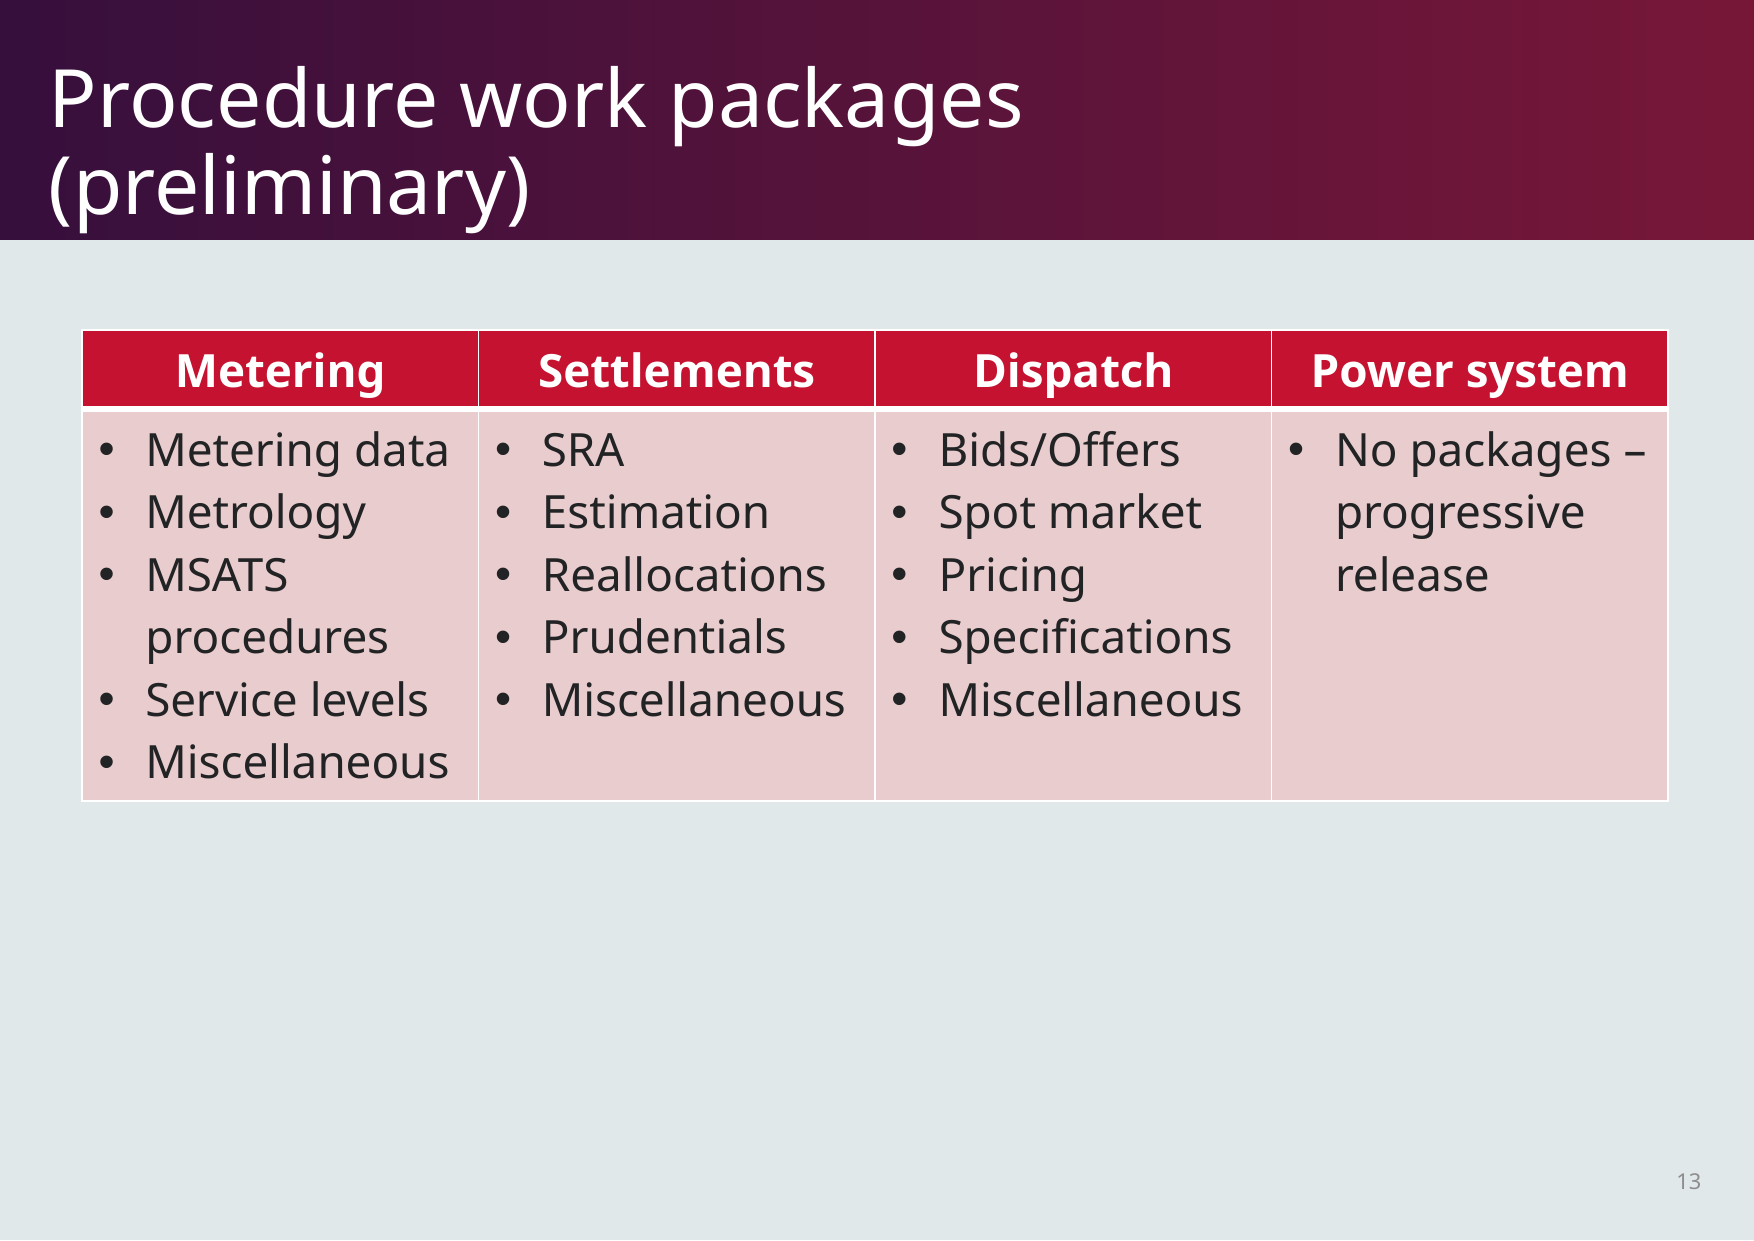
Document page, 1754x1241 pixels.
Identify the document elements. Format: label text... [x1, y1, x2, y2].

table_header Metering [83, 331, 478, 406]
table_cell No packages – progressive release [1272, 412, 1667, 800]
table_cell Metering data Metrology MSATS procedures Service levels Miscellaneous [83, 412, 478, 800]
table_cell Bids/Offers Spot market Pricing Specifications Miscellaneous [876, 412, 1271, 800]
slide_number 13 [1633, 1149, 1717, 1216]
table_header Power system [1272, 331, 1667, 406]
table_cell SRA Estimation Reallocations Prudentials Miscellaneous [479, 412, 874, 800]
title Procedure work packages (preliminary) [33, 24, 1329, 240]
table_header Settlements [479, 331, 874, 406]
table_header Dispatch [876, 331, 1271, 406]
